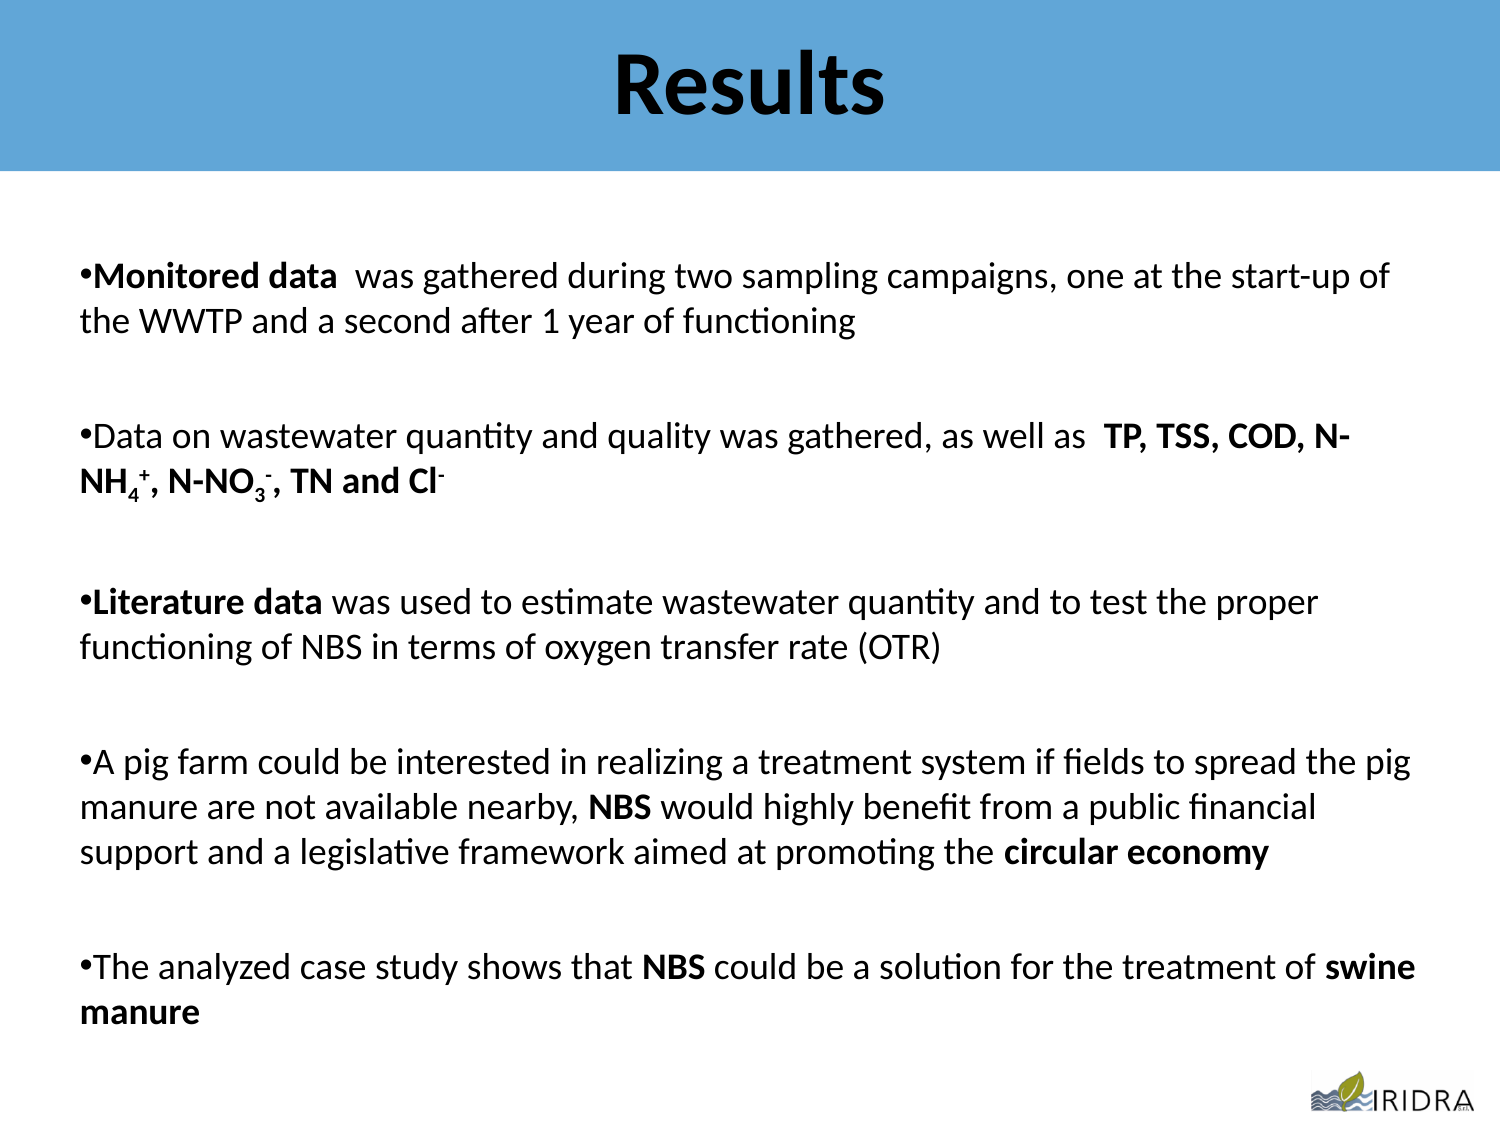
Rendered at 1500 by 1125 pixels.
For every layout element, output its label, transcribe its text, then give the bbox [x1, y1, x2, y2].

title Results [75, 0, 1426, 172]
picture [1310, 1070, 1474, 1113]
text_box [0, 0, 1500, 173]
text_box Monitored data was gathered during two sampling campaigns, one at the start-up of the WWTP and a second after 1 year of functioning Data on wastewater quantity and quality was gathered, as well as TP, TSS, COD, N-NH4+, N-NO3-, TN and Cl- Literature data was used to estimate wastewater quantity and to test the proper functioning of NBS in terms of oxygen transfer rate (OTR) A pig farm could be interested in realizing a treatment system if fields to spread the pig manure are not available nearby, NBS would highly benefit from a public financial support and a legislative framework aimed at promoting the circular economy The analyzed case study shows that NBS could be a solution for the treatment of swine manure [64, 243, 1436, 1040]
